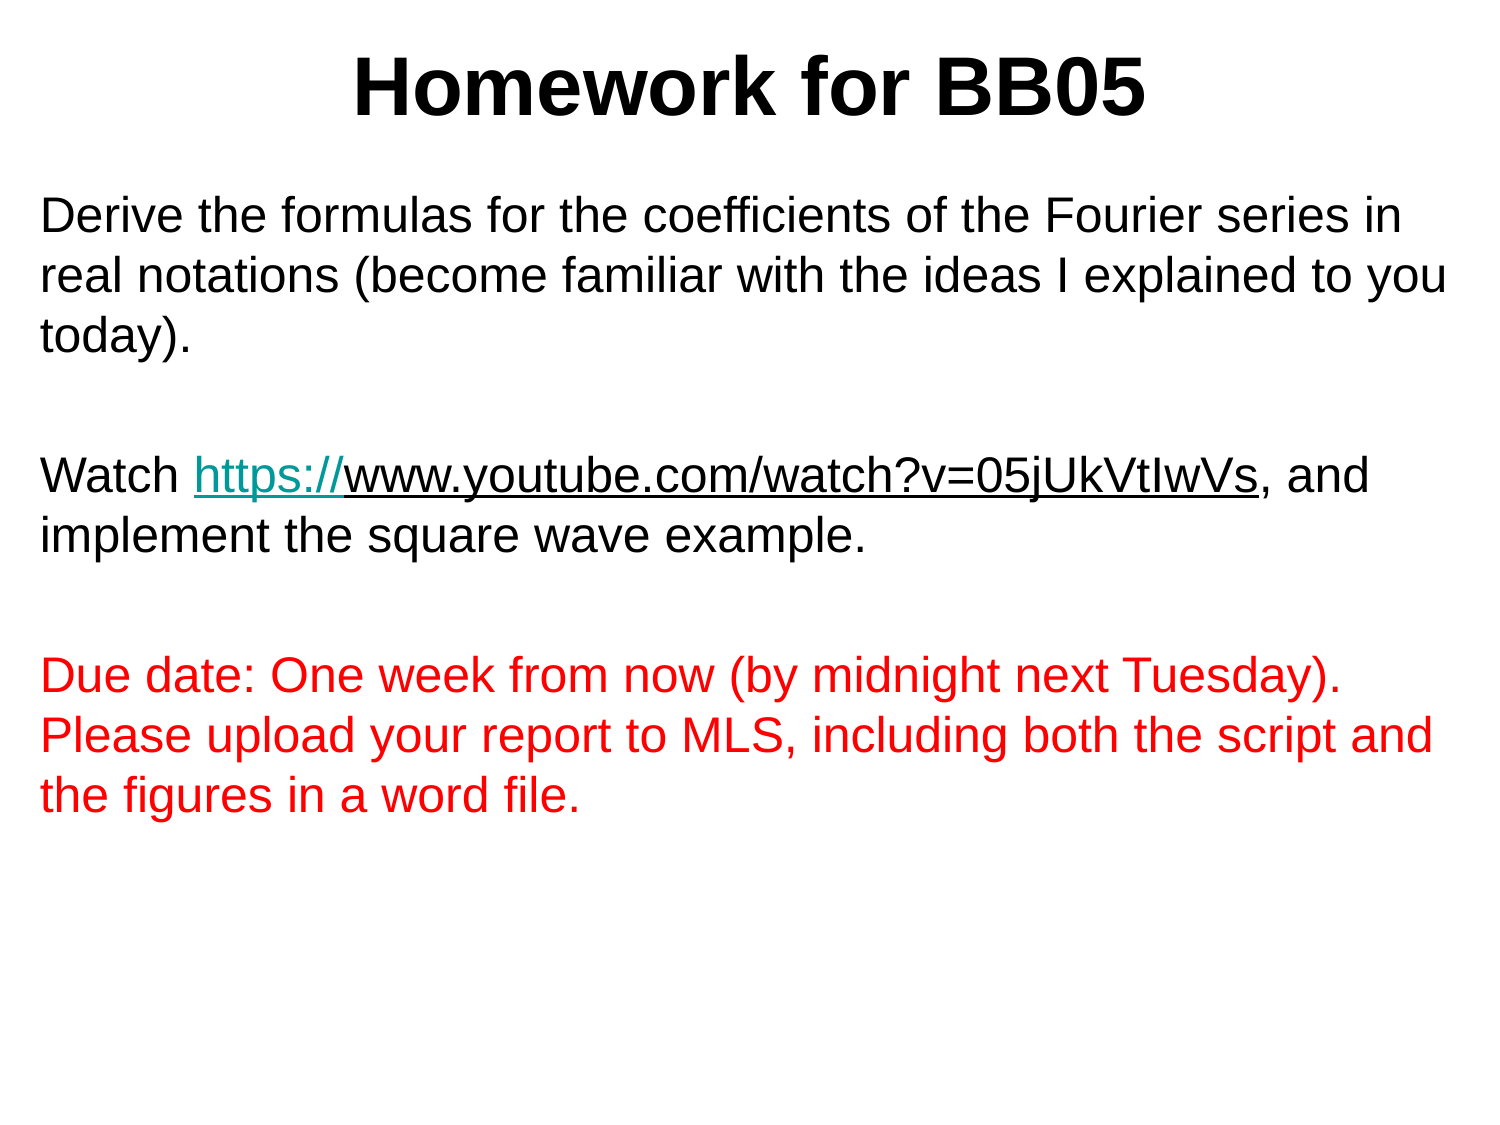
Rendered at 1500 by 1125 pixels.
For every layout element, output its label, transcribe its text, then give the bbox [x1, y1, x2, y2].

text_box Derive the formulas for the coefficients of the Fourier series in real notations (become familiar with the ideas I explained to you today). Watch https://www.youtube.com/watch?v=05jUkVtIwVs, and implement the square wave example. Due date: One week from now (by midnight next Tuesday). Please upload your report to MLS, including both the script and the figures in a word file. [24, 174, 1475, 861]
text_box Homework for BB05 [24, 24, 1475, 163]
